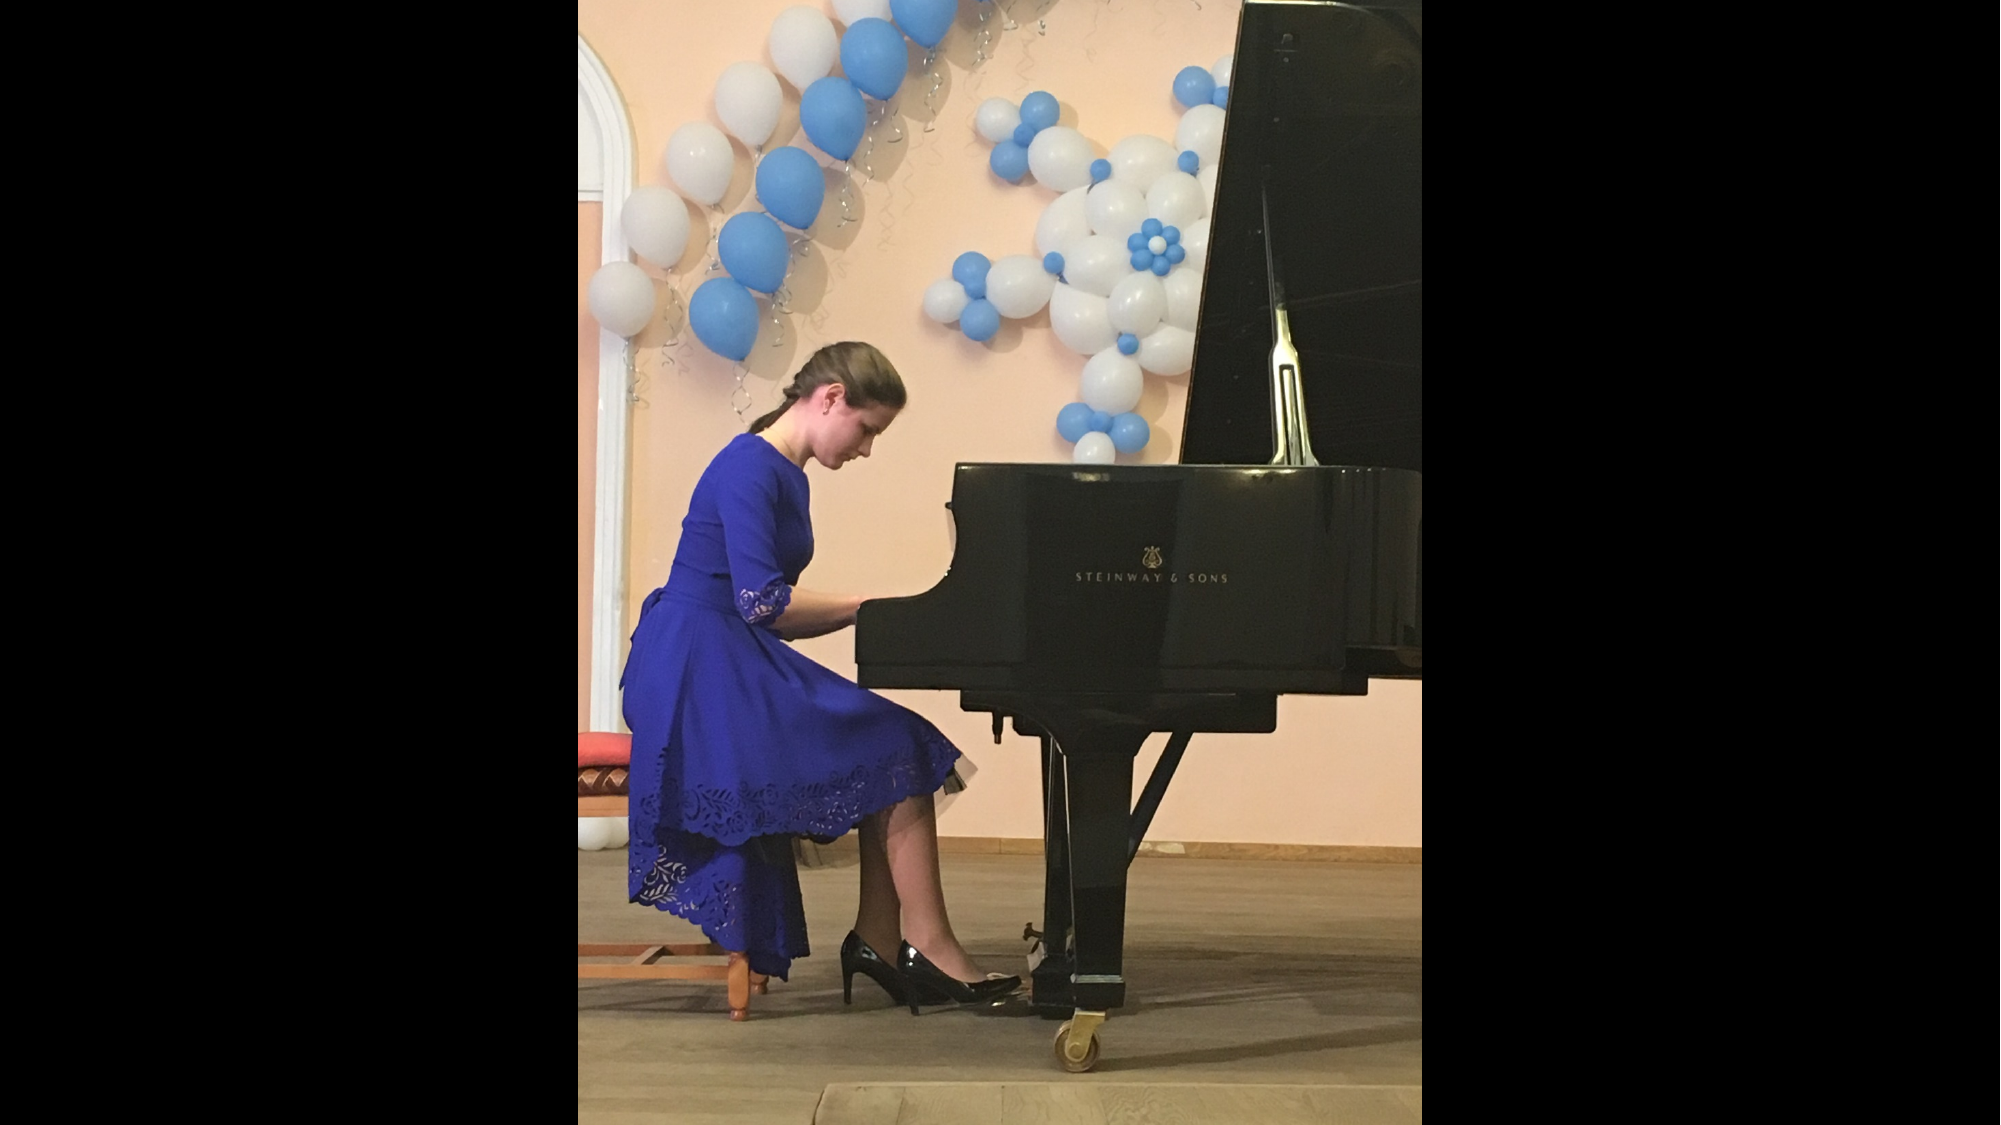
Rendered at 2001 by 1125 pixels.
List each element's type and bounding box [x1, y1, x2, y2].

picture [578, 0, 1422, 1125]
